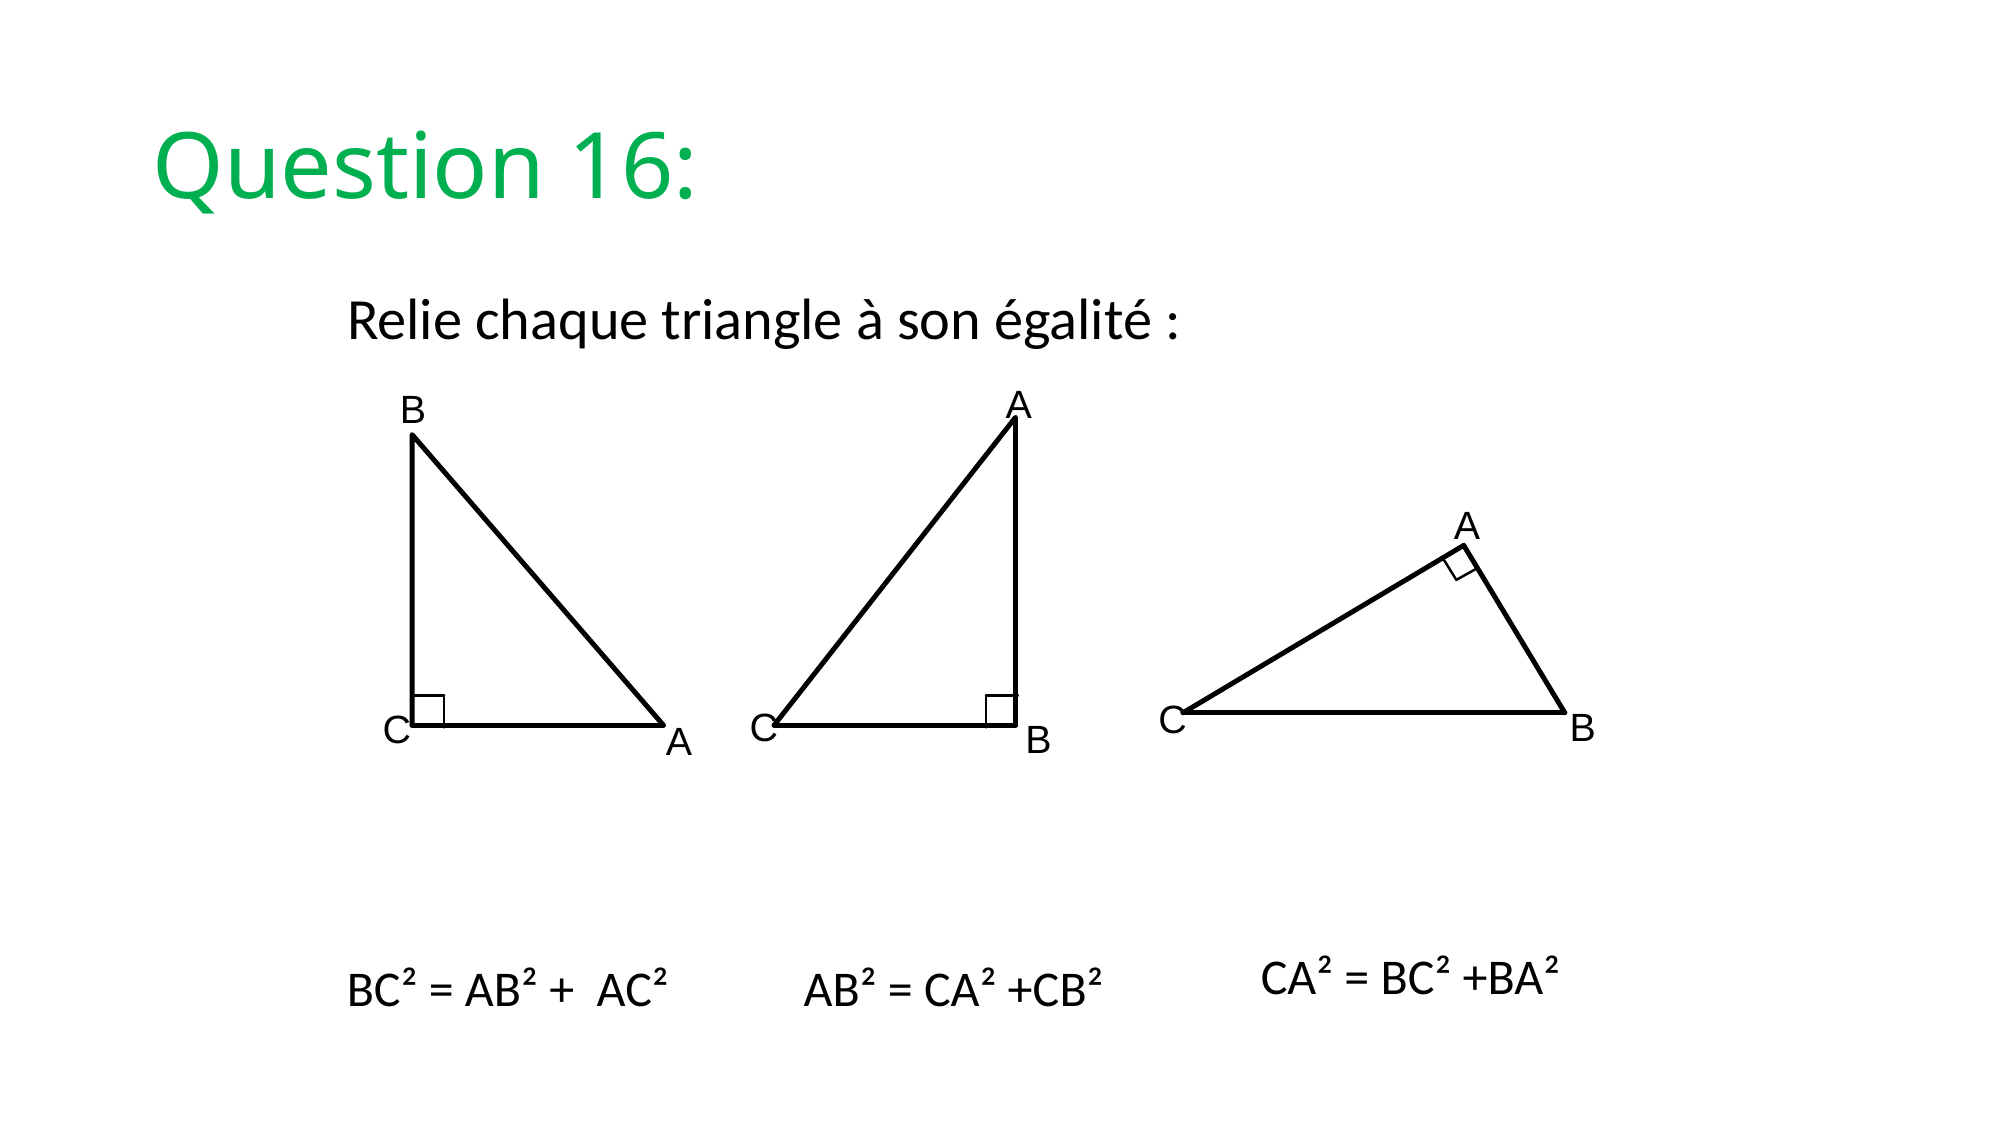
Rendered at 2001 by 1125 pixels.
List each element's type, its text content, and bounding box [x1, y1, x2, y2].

text_box BC² = AB² + AC² [332, 949, 743, 1024]
text_box CA² = BC² +BA² [1246, 937, 1586, 1013]
list Relie chaque triangle à son égalité : [332, 281, 1682, 797]
picture [355, 374, 1633, 774]
text_box AB² = CA² +CB² [788, 949, 1176, 1024]
title Question 16: [137, 59, 1863, 278]
